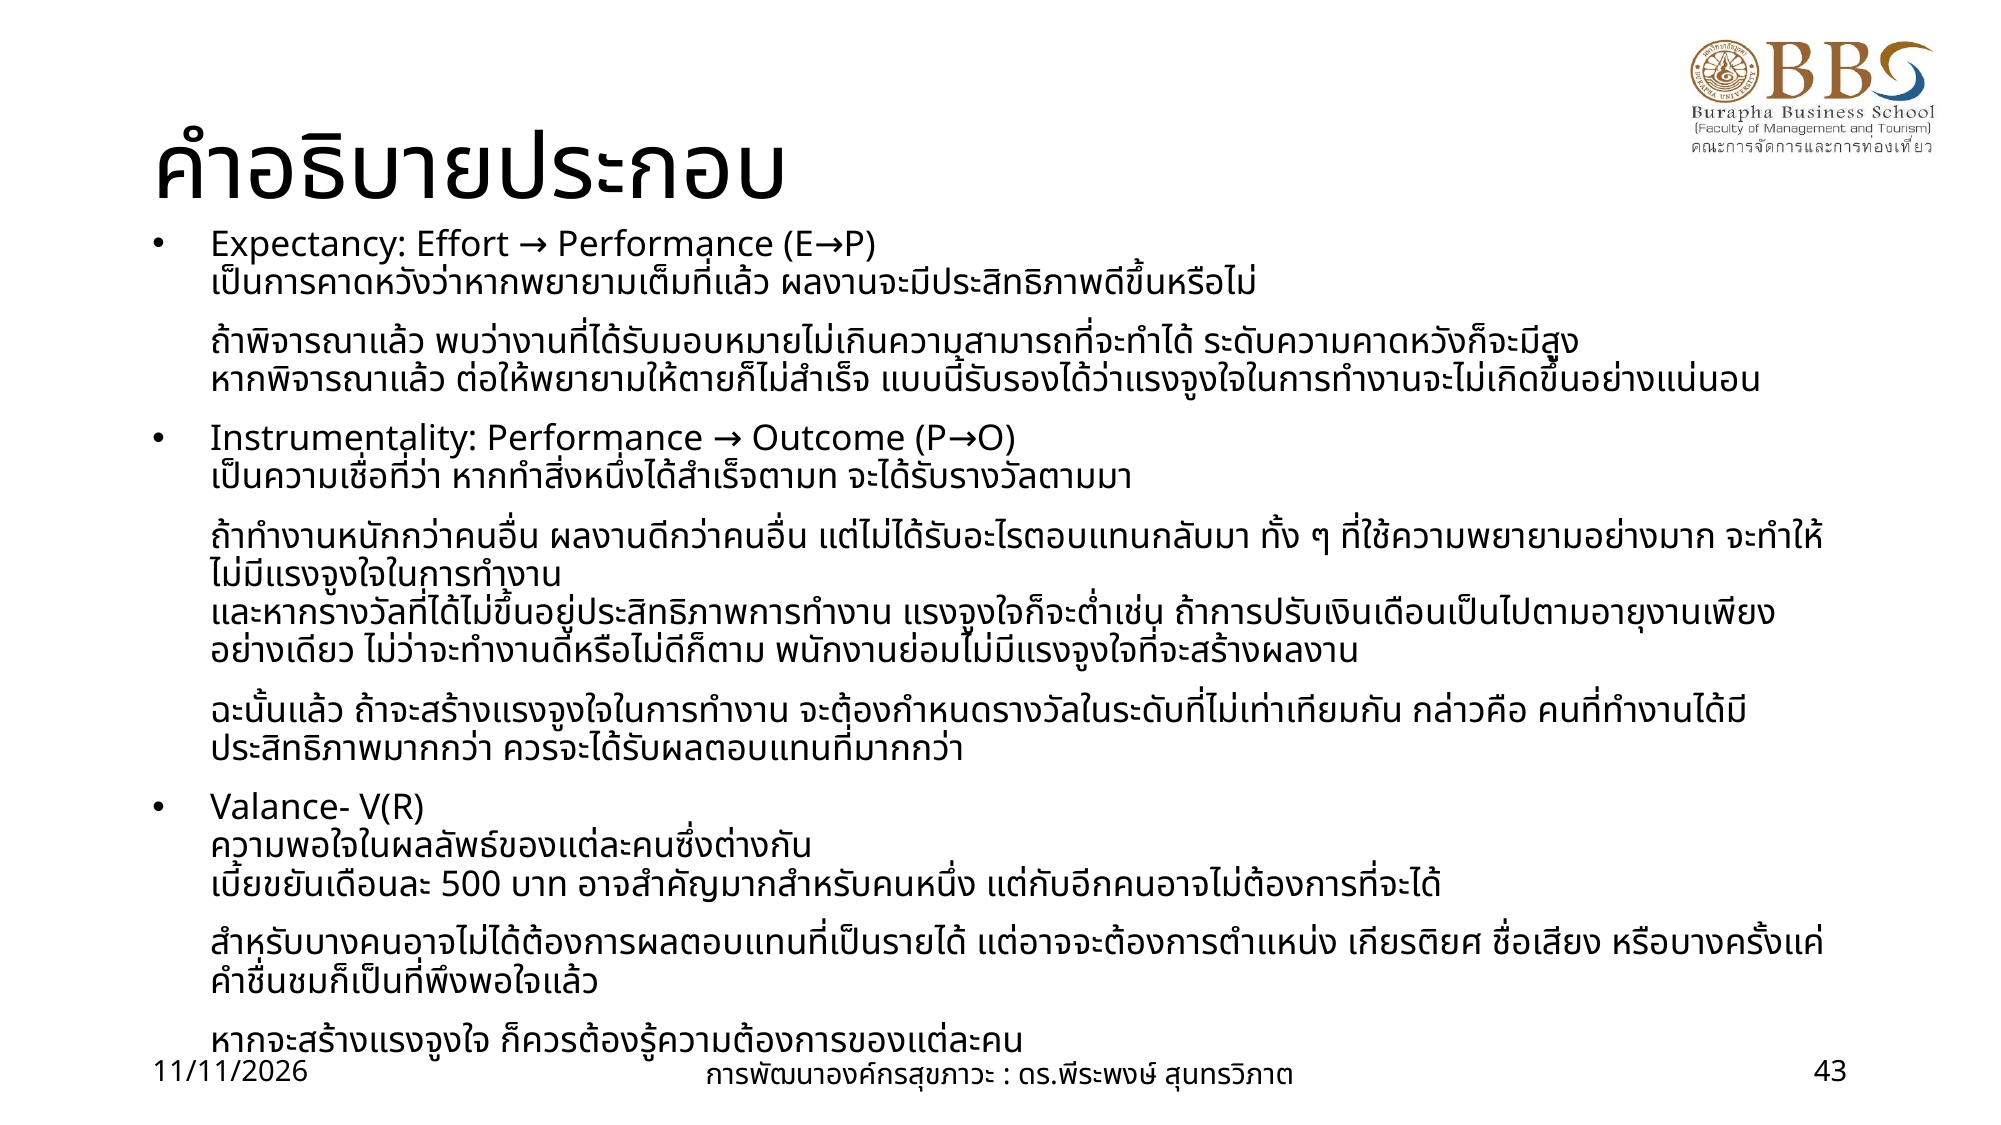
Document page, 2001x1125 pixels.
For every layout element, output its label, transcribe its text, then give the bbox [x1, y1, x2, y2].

list Expectancy: Effort → Performance (E→P) เป็นการคาดหวังว่าหากพยายามเต็มที่แล้ว ผลงานจะมีประสิทธิภาพดีขึ้นหรือไม่ ถ้าพิจารณาแล้ว พบว่างานที่ได้รับมอบหมายไม่เกินความสามารถที่จะทำได้ ระดับความคาดหวังก็จะมีสูง หากพิจารณาแล้ว ต่อให้พยายามให้ตายก็ไม่สำเร็จ แบบนี้รับรองได้ว่าแรงจูงใจในการทำงานจะไม่เกิดขึ้นอย่างแน่นอน Instrumentality: Performance → Outcome (P→O) เป็นความเชื่อที่ว่า หากทำสิ่งหนึ่งได้สำเร็จตามท จะได้รับรางวัลตามมา ถ้าทำงานหนักกว่าคนอื่น ผลงานดีกว่าคนอื่น แต่ไม่ได้รับอะไรตอบแทนกลับมา ทั้ง ๆ ที่ใช้ความพยายามอย่างมาก จะทำให้ไม่มีแรงจูงใจในการทำงาน และหากรางวัลที่ได้ไม่ขึ้นอยู่ประสิทธิภาพการทำงาน แรงจูงใจก็จะต่ำเช่น ถ้าการปรับเงินเดือนเป็นไปตามอายุงานเพียงอย่างเดียว ไม่ว่าจะทำงานดีหรือไม่ดีก็ตาม พนักงานย่อมไม่มีแรงจูงใจที่จะสร้างผลงาน ฉะนั้นแล้ว ถ้าจะสร้างแรงจูงใจในการทำงาน จะต้องกำหนดรางวัลในระดับที่ไม่เท่าเทียมกัน กล่าวคือ คนที่ทำงานได้มีประสิทธิภาพมากกว่า ควรจะได้รับผลตอบแทนที่มากกว่า Valance- V(R) ความพอใจในผลลัพธ์ของแต่ละคนซึ่งต่างกัน เบี้ยขยันเดือนละ 500 บาท อาจสำคัญมากสำหรับคนหนึ่ง แต่กับอีกคนอาจไม่ต้องการที่จะได้ สำหรับบางคนอาจไม่ได้ต้องการผลตอบแทนที่เป็นรายได้ แต่อาจจะต้องการตำแหน่ง เกียรติยศ ชื่อเสียง หรือบางครั้งแค่คำชื่นชมก็เป็นที่พึงพอใจแล้ว หากจะสร้างแรงจูงใจ ก็ควรต้องรู้ความต้องการของแต่ละคน [137, 217, 1863, 932]
picture [1667, 24, 1963, 166]
title คำอธิบายประกอบ [137, 59, 1863, 217]
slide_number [137, 1042, 588, 1103]
slide_number 43 [1412, 1042, 1863, 1103]
footer การพัฒนาองค์กรสุขภาวะ : ดร.พีระพงษ์ สุนทรวิภาต [662, 1042, 1338, 1103]
